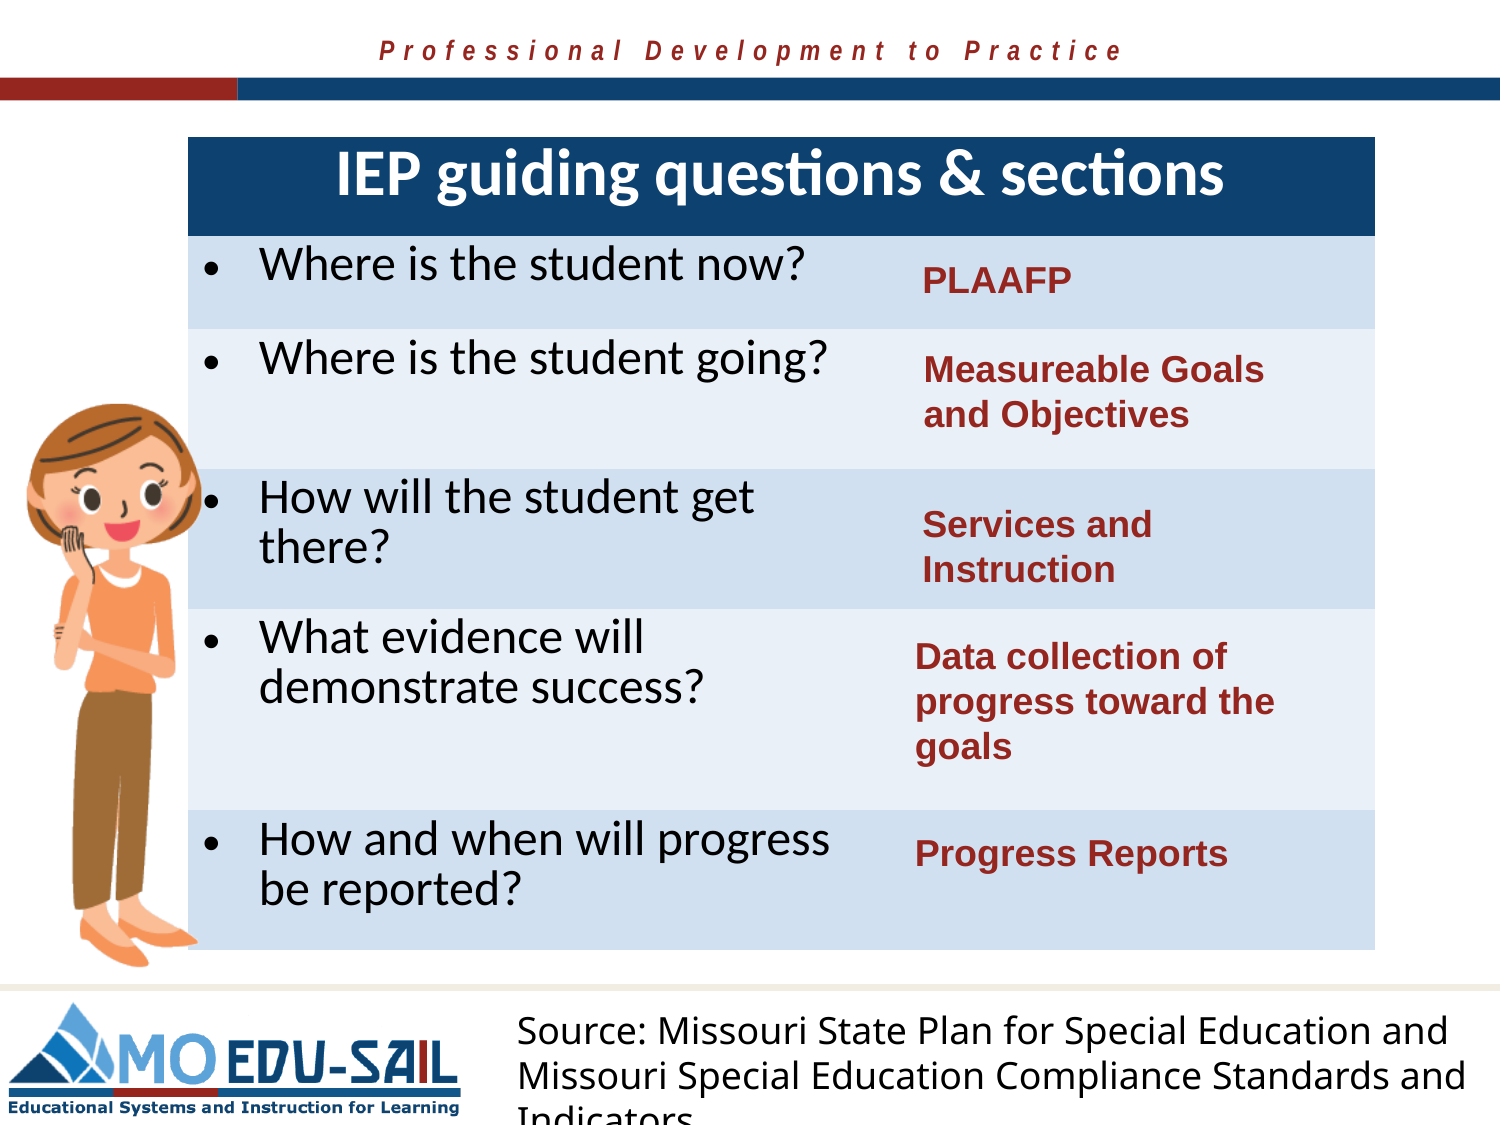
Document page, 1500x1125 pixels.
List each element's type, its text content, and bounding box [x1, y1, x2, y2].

table_cell [866, 329, 1375, 469]
table_cell Where is the student going? [188, 329, 866, 469]
table_cell [866, 810, 1375, 950]
picture [0, 371, 475, 1120]
table_cell Where is the student now? [188, 236, 866, 329]
text_box Source: Missouri State Plan for Special Education and Missouri Special Education Compliance Standards and Indicators [502, 999, 1496, 1125]
text_box PLAAFP [907, 248, 1183, 309]
text_box Services and Instruction [907, 492, 1253, 598]
text_box [99, 90, 1338, 251]
table_cell [866, 469, 1375, 609]
text_box Data collection of progress toward the goals [899, 624, 1338, 820]
table_cell [866, 236, 1375, 329]
table_cell How will the student get there? [251, 469, 866, 609]
table_header IEP guiding questions & sections [188, 137, 1375, 236]
table_cell What evidence will demonstrate success? [251, 609, 866, 810]
text_box Progress Reports [900, 821, 1313, 927]
table_cell [866, 609, 1375, 810]
text_box Measureable Goals and Objectives [908, 337, 1304, 488]
table_cell How and when will progress be reported? [251, 810, 866, 950]
